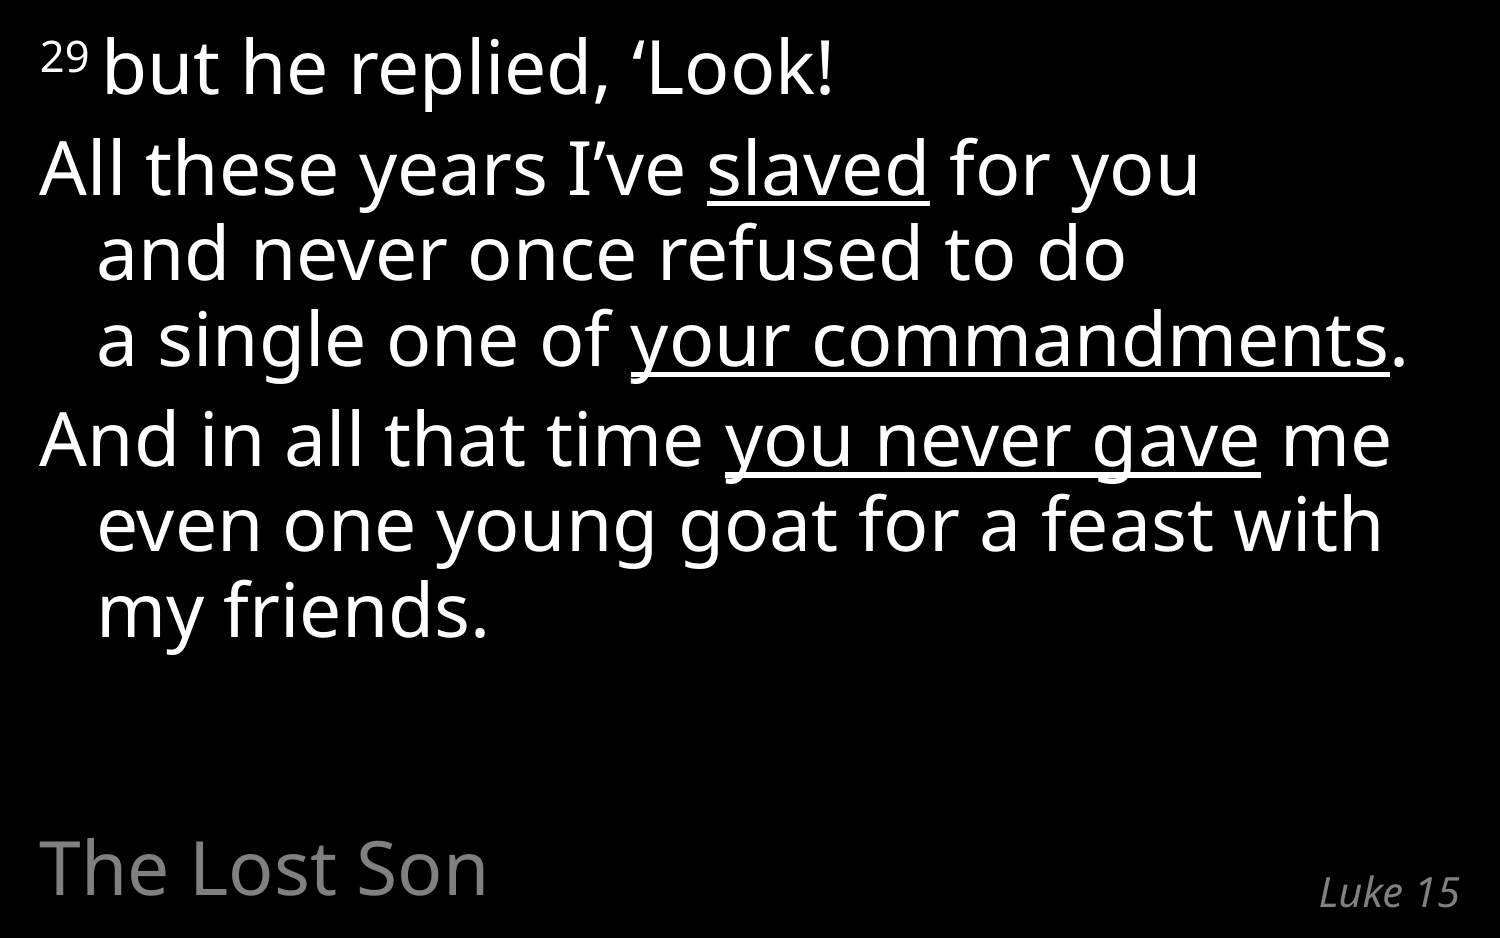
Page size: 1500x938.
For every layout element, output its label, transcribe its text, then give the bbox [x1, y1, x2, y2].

list The Lost Son [24, 830, 1151, 921]
list 29 but he replied, ‘Look! All these years I’ve slaved for you and never once refused to do a single one of your commandments. And in all that time you never gave me even one young goat for a feast with my friends. [24, 18, 1476, 813]
title Luke 15 [1162, 830, 1476, 923]
